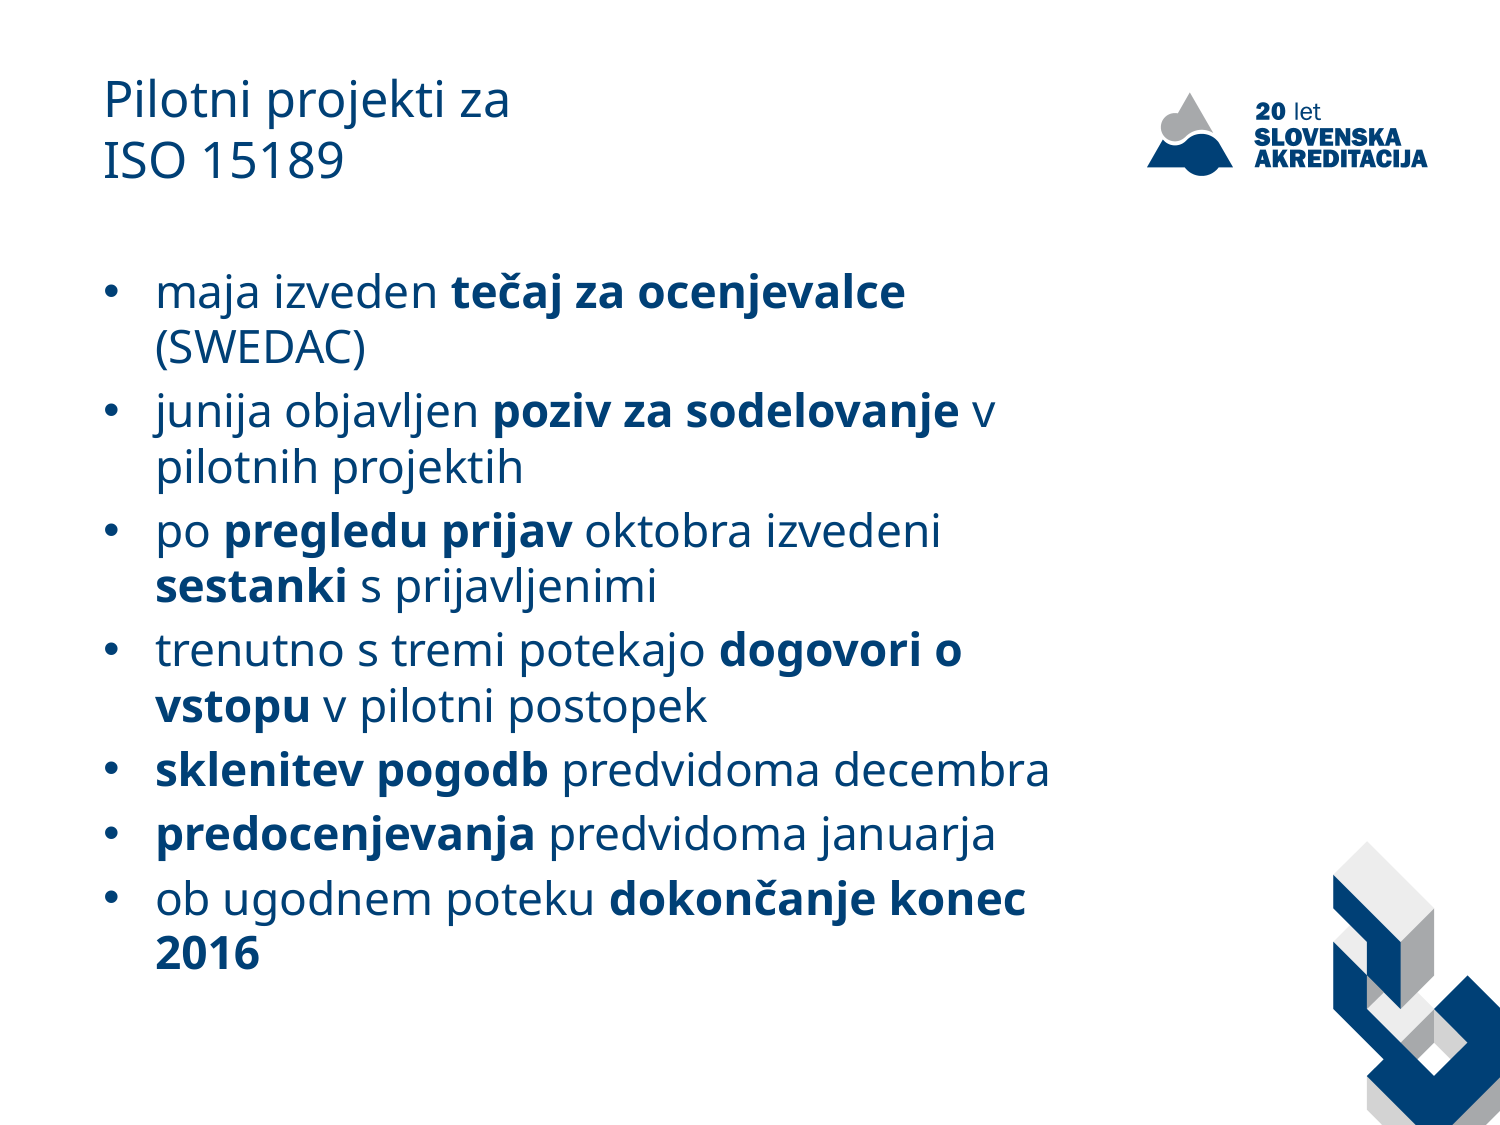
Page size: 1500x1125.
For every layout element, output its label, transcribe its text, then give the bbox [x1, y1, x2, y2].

title Pilotni projekti za ISO 15189 [88, 59, 1093, 196]
list maja izveden tečaj za ocenjevalce (SWEDAC) junija objavljen poziv za sodelovanje v pilotnih projektih po pregledu prijav oktobra izvedeni sestanki s prijavljenimi trenutno s tremi potekajo dogovori o vstopu v pilotni postopek sklenitev pogodb predvidoma decembra predocenjevanja predvidoma januarja ob ugodnem poteku dokončanje konec 2016 [88, 254, 1093, 995]
picture [0, 0, 1500, 1125]
